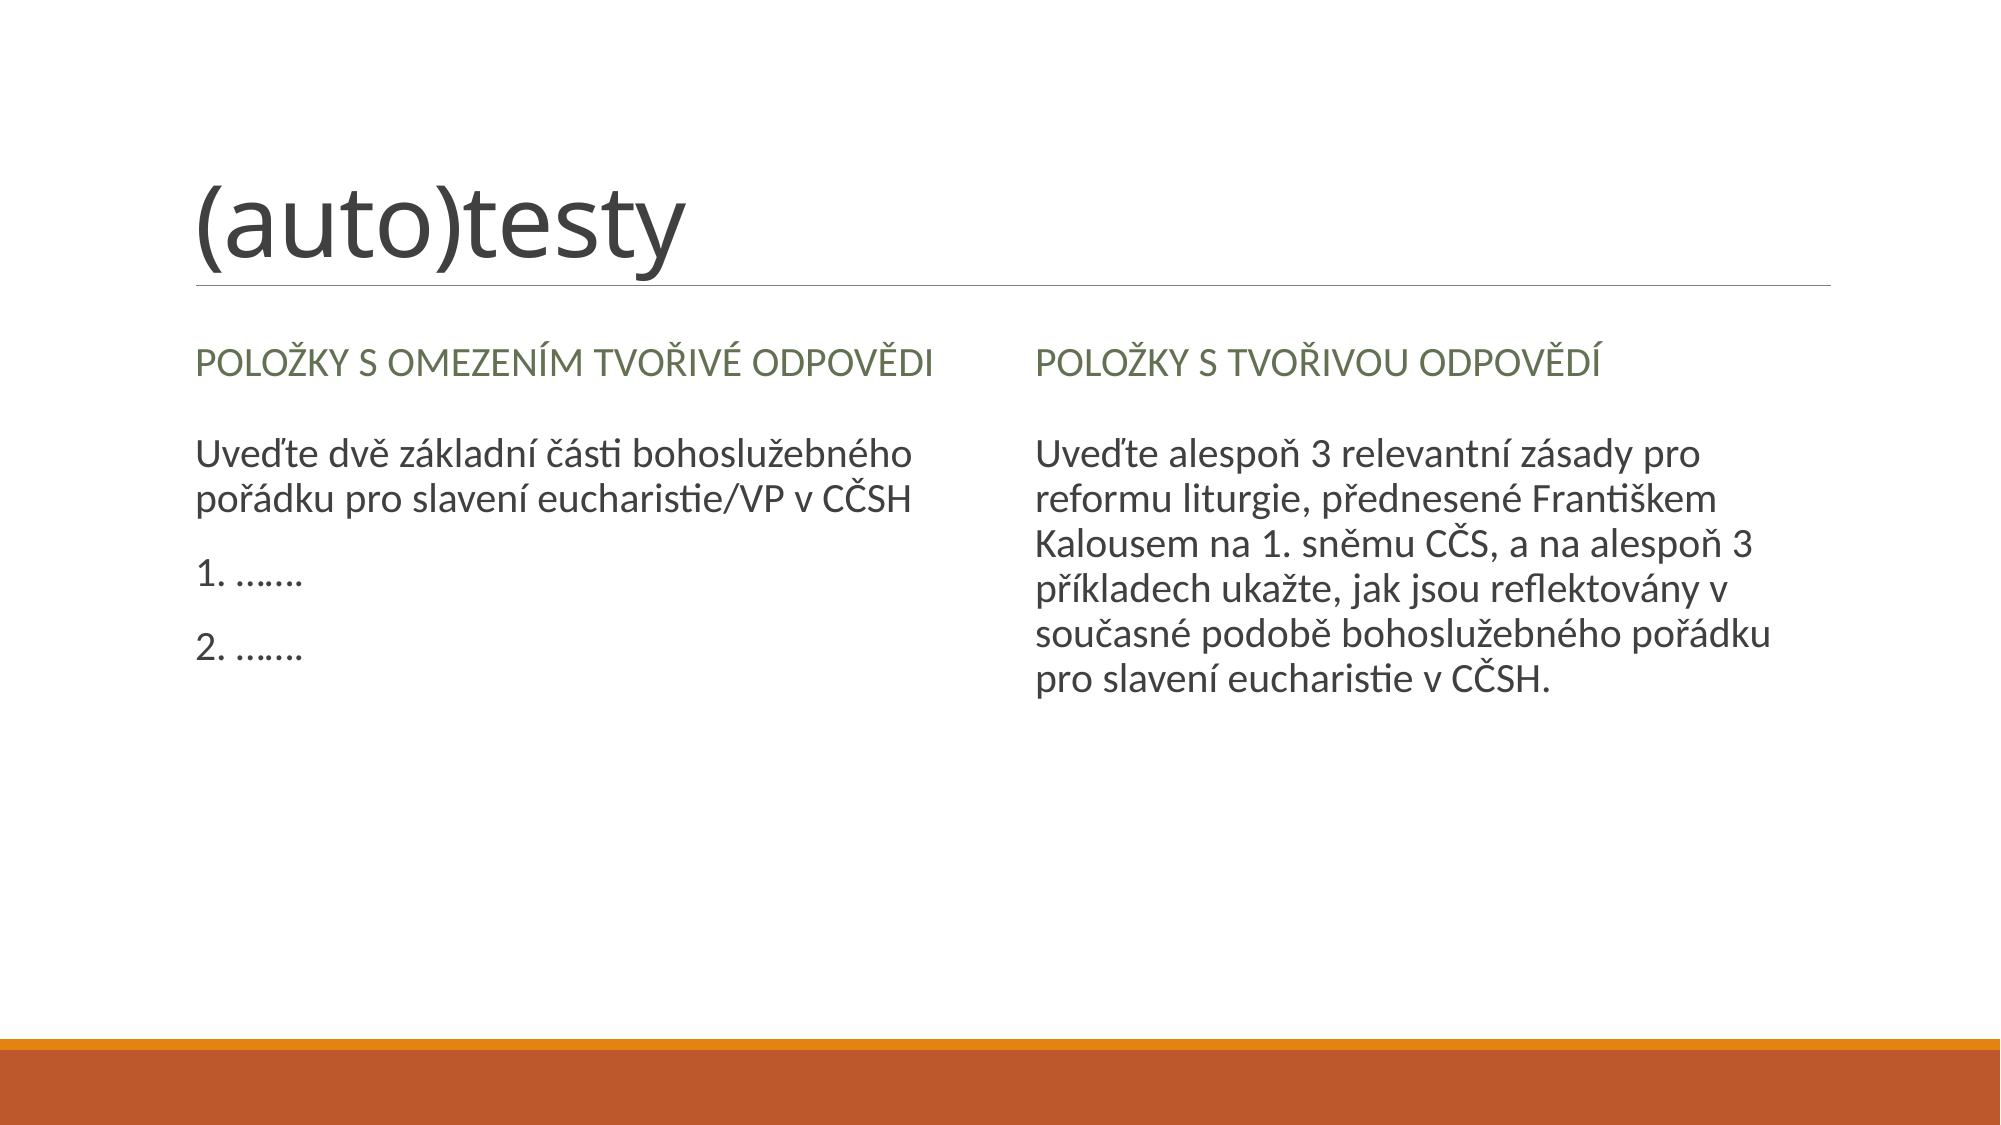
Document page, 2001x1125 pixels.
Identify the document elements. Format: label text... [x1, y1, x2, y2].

list Položky s tvořivou odpovědí [1020, 302, 1830, 423]
list Položky s omezením tvořivé odpovědi [180, 302, 990, 423]
list Uveďte dvě základní části bohoslužebného pořádku pro slavení eucharistie/VP v CČSH 1. ……. 2. ……. [180, 423, 990, 978]
title (auto)testy [180, 47, 1830, 285]
list Uveďte alespoň 3 relevantní zásady pro reformu liturgie, přednesené Františkem Kalousem na 1. sněmu CČS, a na alespoň 3 příkladech ukažte, jak jsou reflektovány v současné podobě bohoslužebného pořádku pro slavení eucharistie v CČSH. [1020, 423, 1830, 978]
